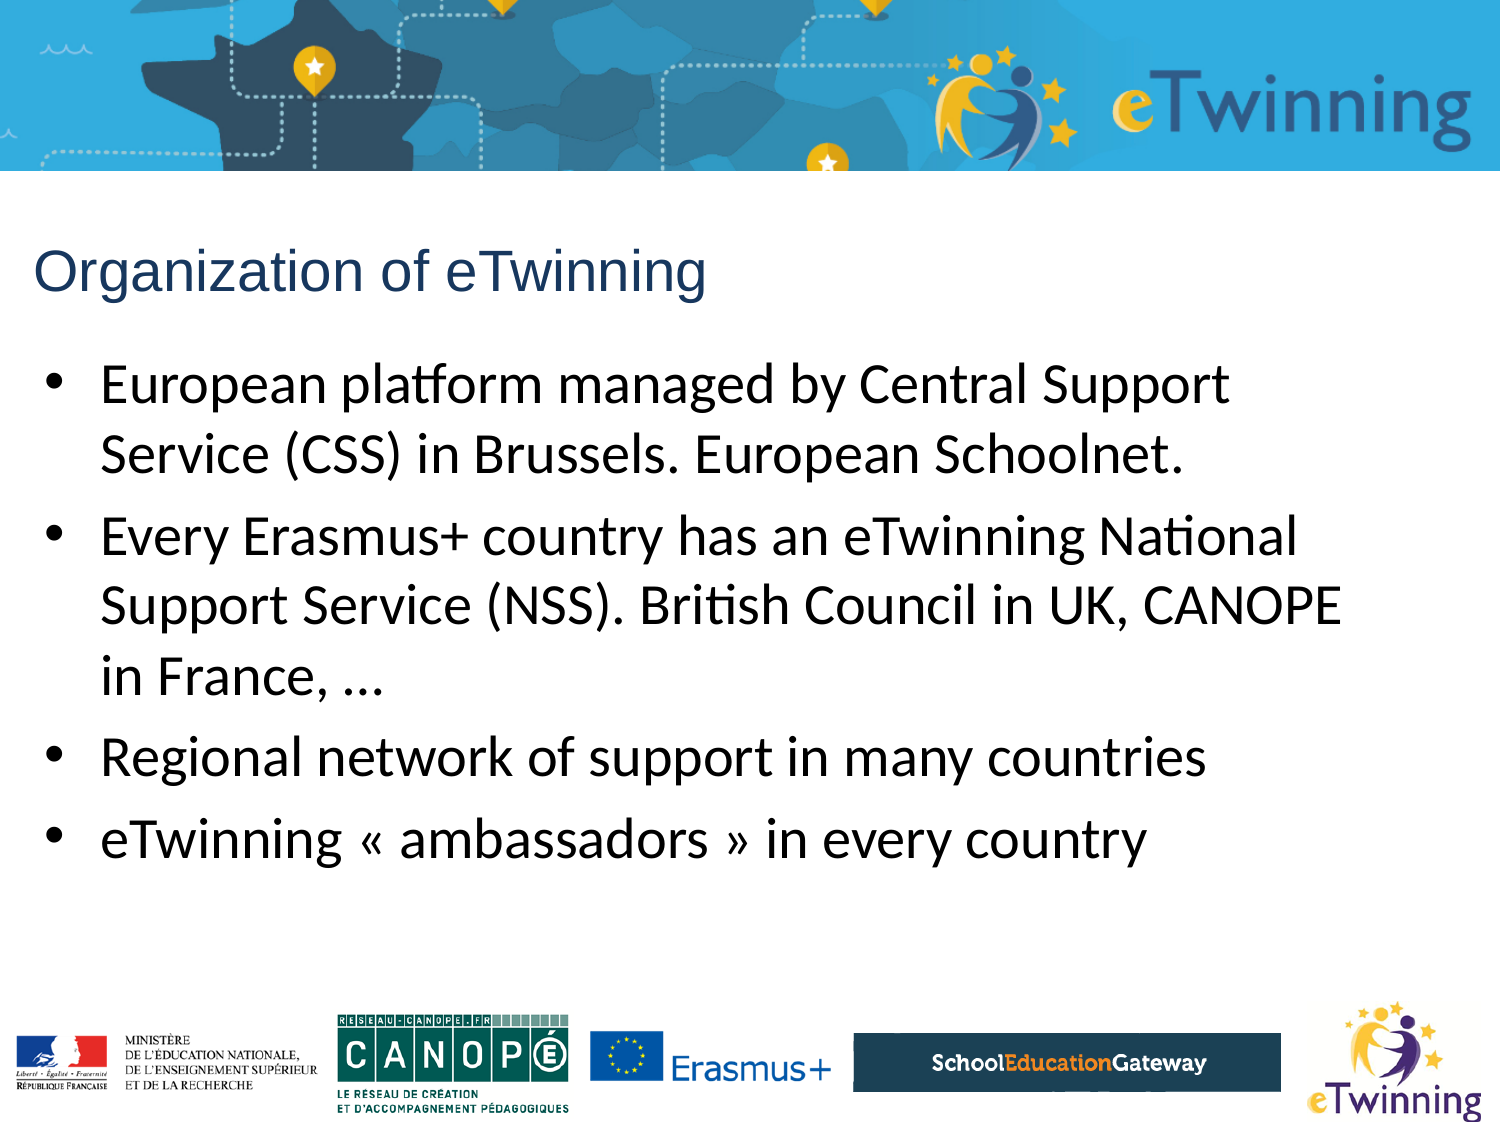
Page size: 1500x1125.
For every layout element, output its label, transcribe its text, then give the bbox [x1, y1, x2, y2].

picture [15, 1000, 1487, 1122]
picture [0, 0, 1500, 171]
title Organization of eTwinning [18, 179, 1369, 362]
list European platform managed by Central Support Service (CSS) in Brussels. European Schoolnet. Every Erasmus+ country has an eTwinning National Support Service (NSS). British Council in UK, CANOPE in France, … Regional network of support in many countries eTwinning « ambassadors » in every country [29, 338, 1380, 999]
